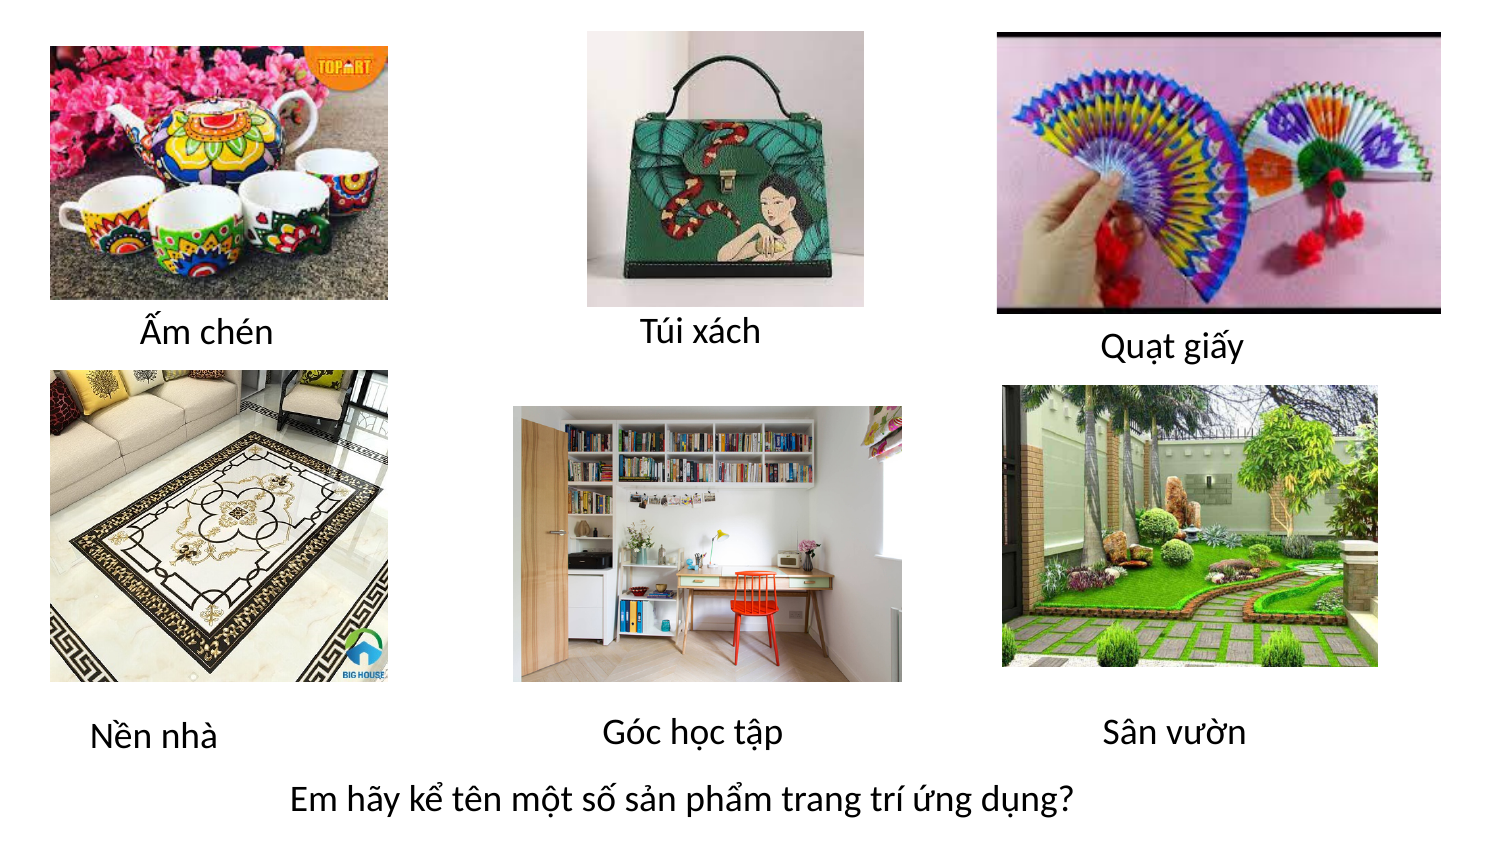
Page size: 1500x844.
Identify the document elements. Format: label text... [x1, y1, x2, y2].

text_box Nền nhà [75, 703, 425, 764]
text_box Ấm chén [125, 308, 313, 360]
text_box Em hãy kể tên một số sản phẩm trang trí ứng dụng? [274, 766, 1500, 827]
text_box Quạt giấy [1085, 322, 1436, 374]
text_box Túi xách [624, 298, 975, 359]
text_box Sân vườn [1087, 699, 1438, 760]
text_box Góc học tập [587, 699, 938, 760]
picture [587, 30, 864, 308]
picture [996, 32, 1442, 315]
picture [49, 370, 388, 682]
picture [49, 46, 388, 300]
picture [513, 406, 902, 682]
picture [1001, 385, 1378, 668]
